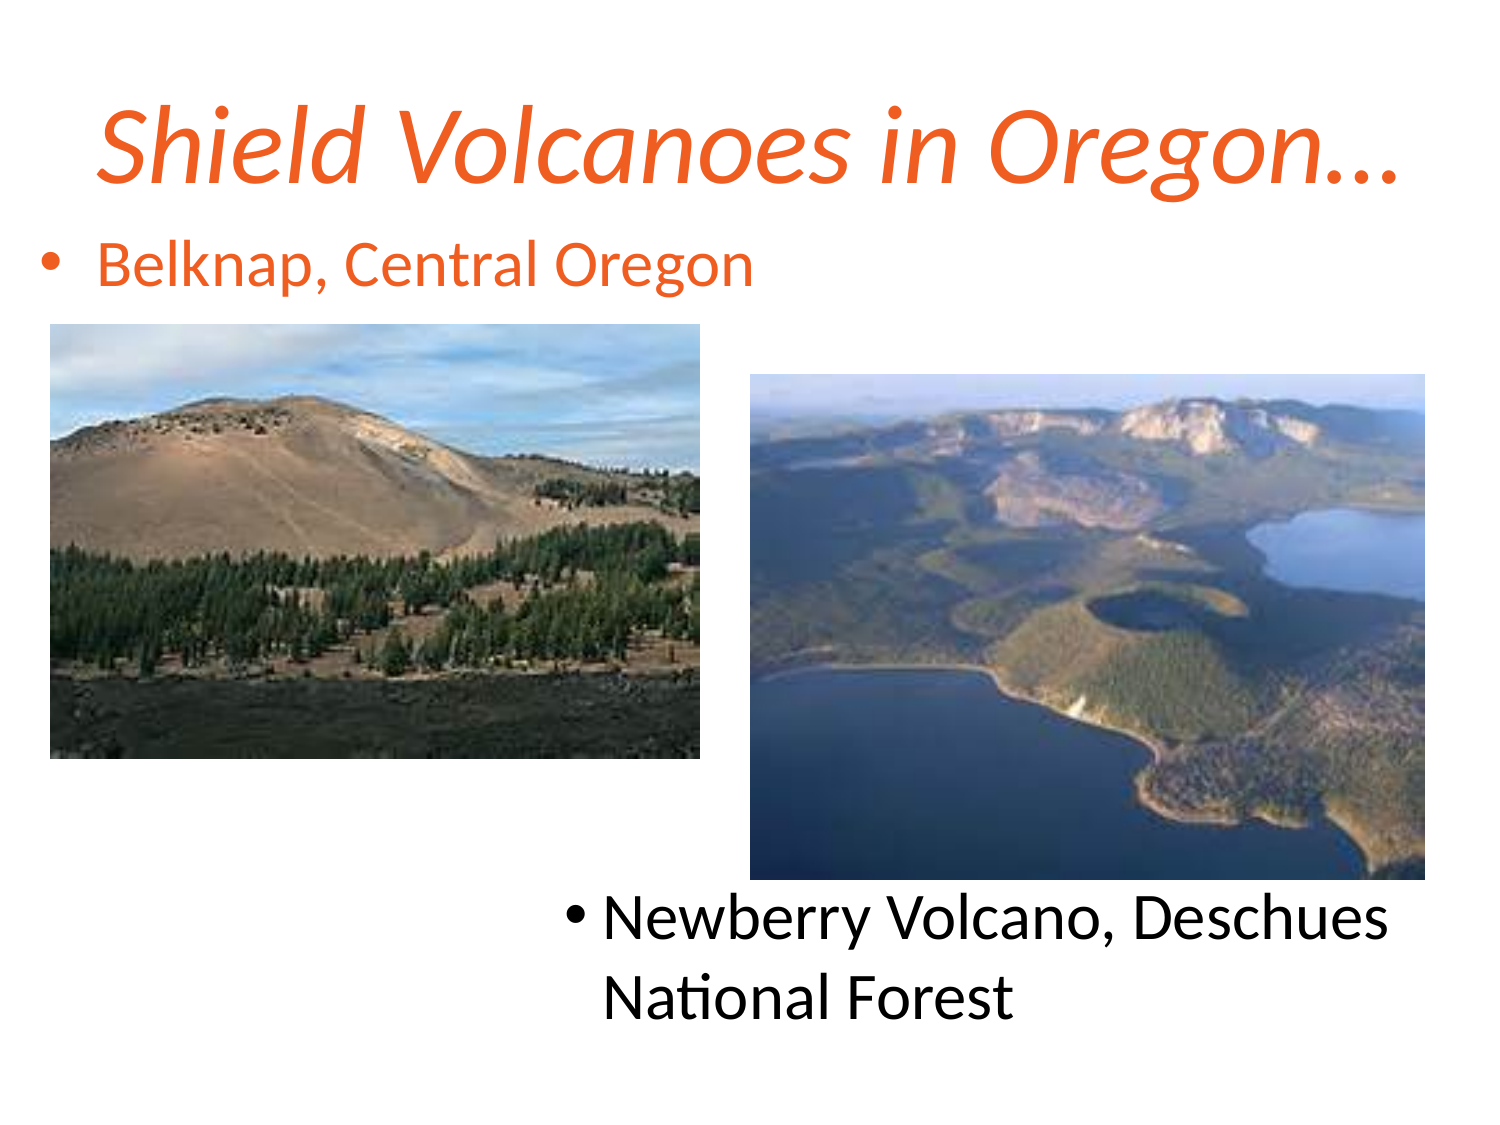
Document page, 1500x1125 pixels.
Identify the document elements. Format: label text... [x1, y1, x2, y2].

list Belknap, Central Oregon Newberry Volcano, Deschues National Forest [24, 212, 1463, 1000]
picture [49, 324, 701, 759]
picture [749, 374, 1426, 880]
title Shield Volcanoes in Oregon… [75, 45, 1425, 212]
